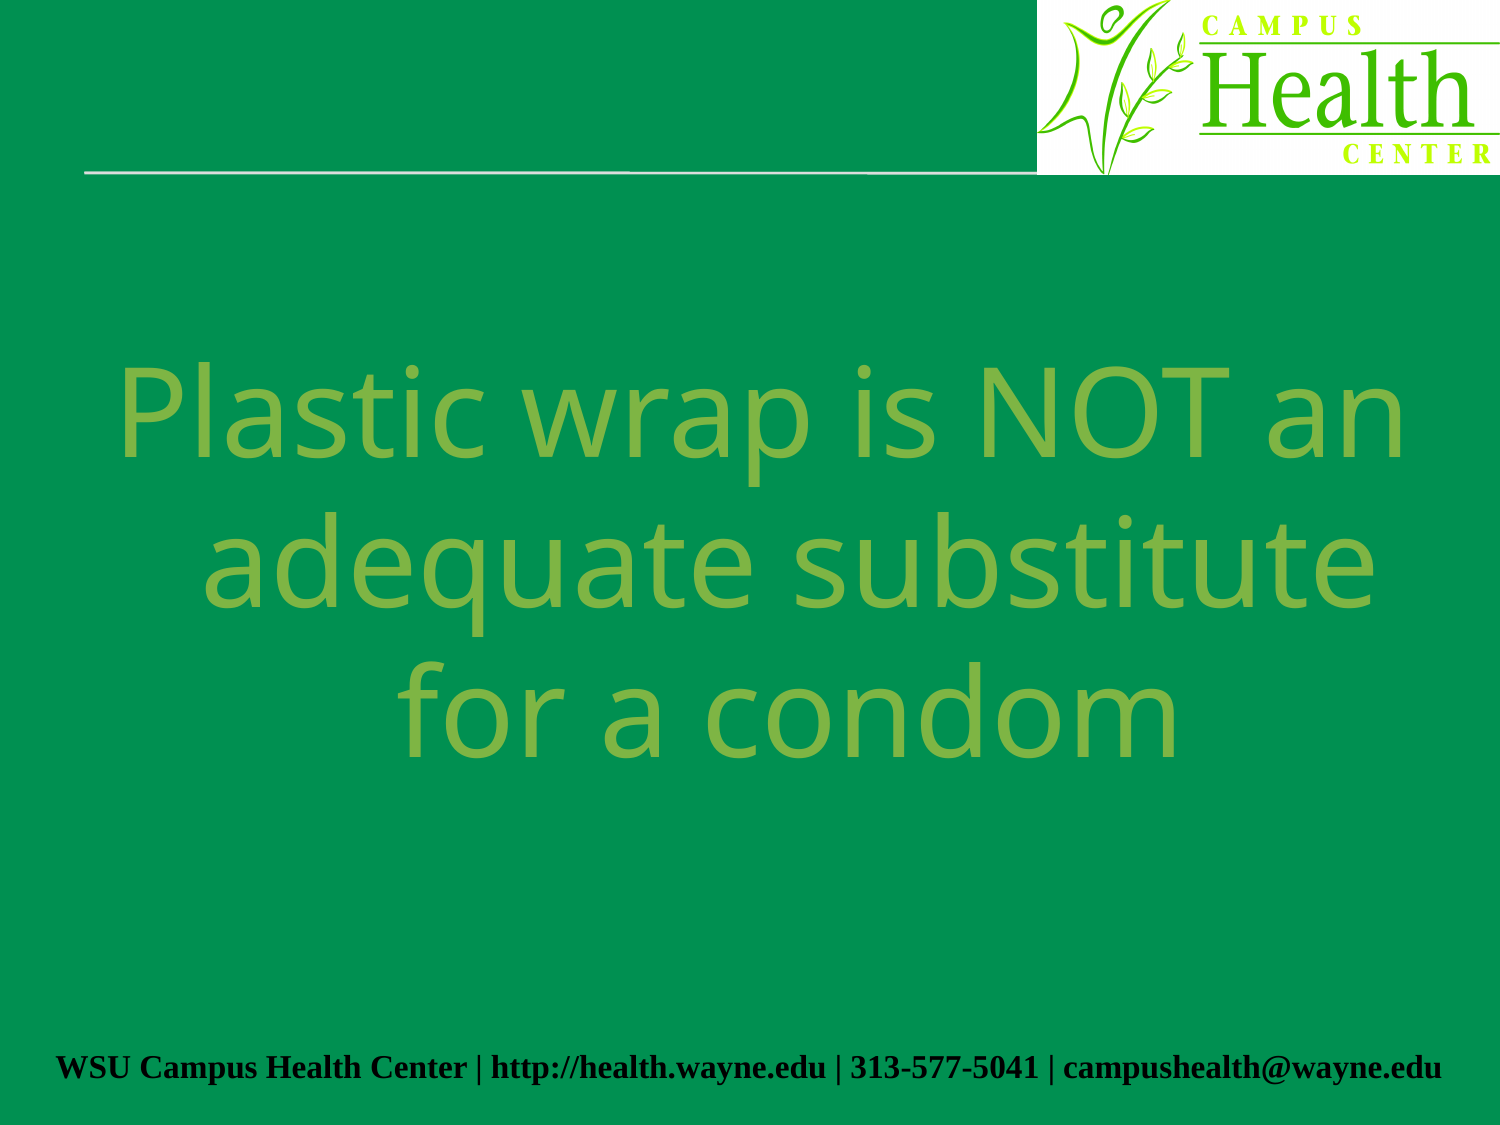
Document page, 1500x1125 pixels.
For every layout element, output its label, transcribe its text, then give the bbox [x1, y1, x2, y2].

picture [1037, 0, 1500, 176]
footer WSU Campus Health Center | http://health.wayne.edu | 313-577-5041 | campushealth@wayne.edu [0, 1037, 1500, 1125]
list Plastic wrap is NOT an adequate substitute for a condom [50, 324, 1475, 858]
